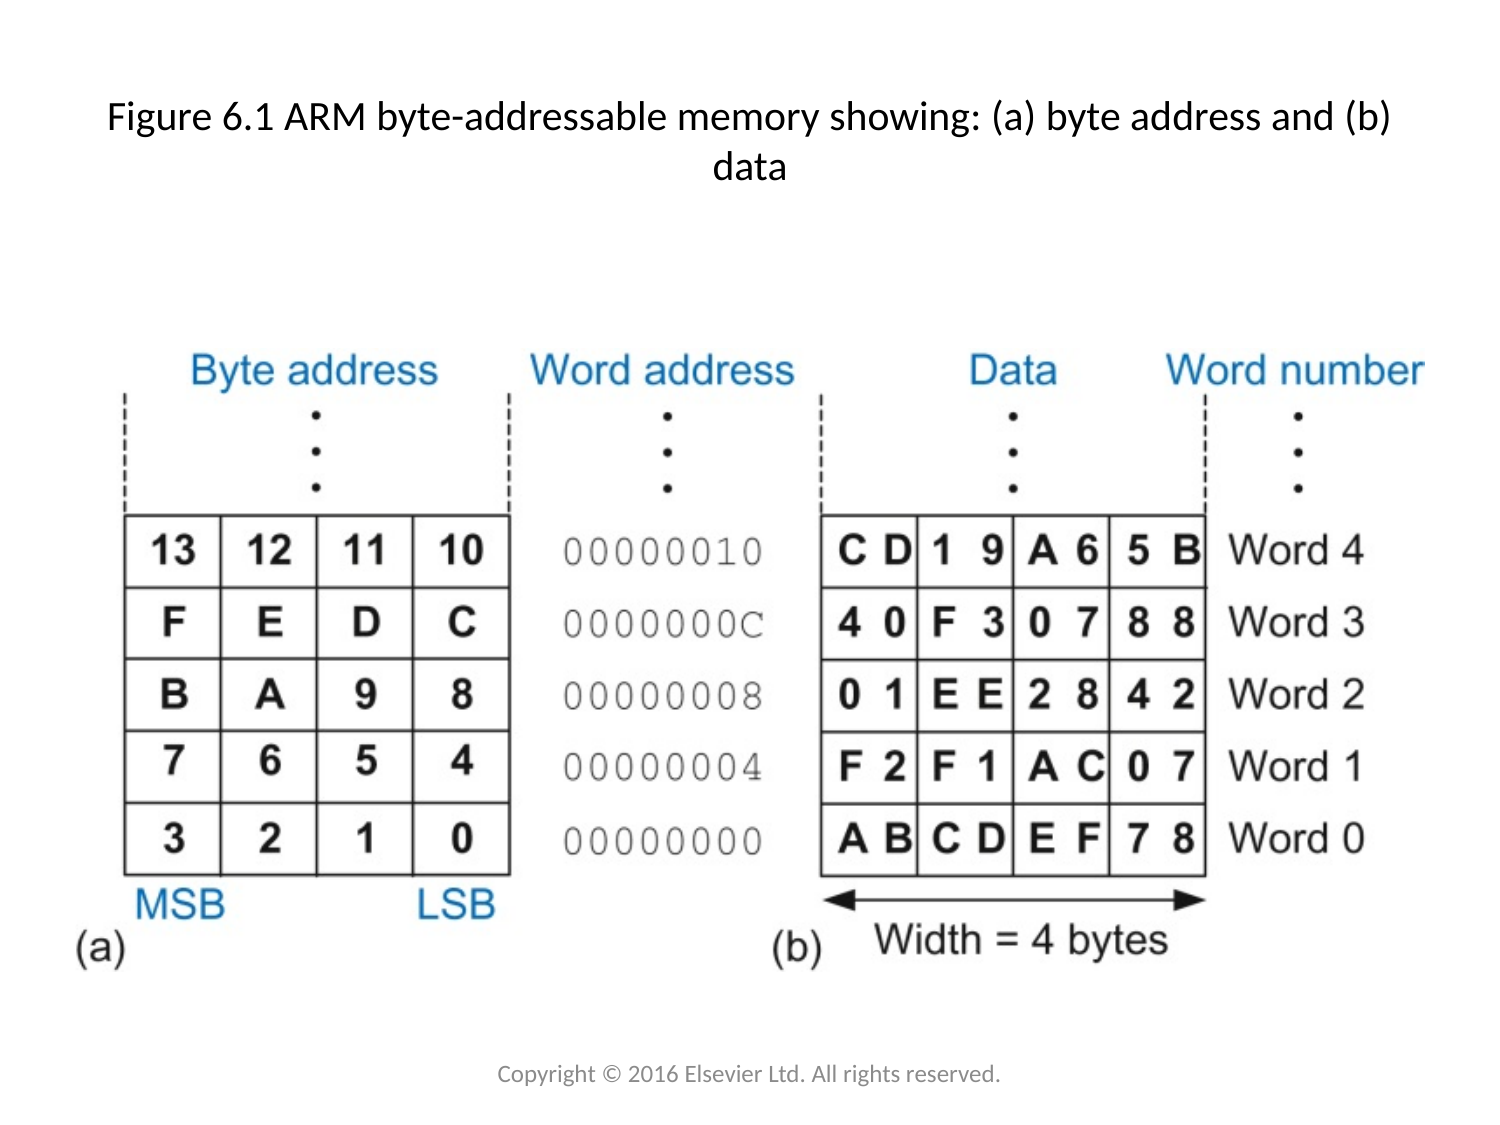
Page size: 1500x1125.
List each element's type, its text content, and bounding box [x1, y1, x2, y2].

title Figure 6.1 ARM byte-addressable memory showing: (a) byte address and (b) data [75, 45, 1425, 233]
picture [74, 347, 1426, 972]
footer Copyright © 2016 Elsevier Ltd. All rights reserved. [431, 1042, 1069, 1103]
